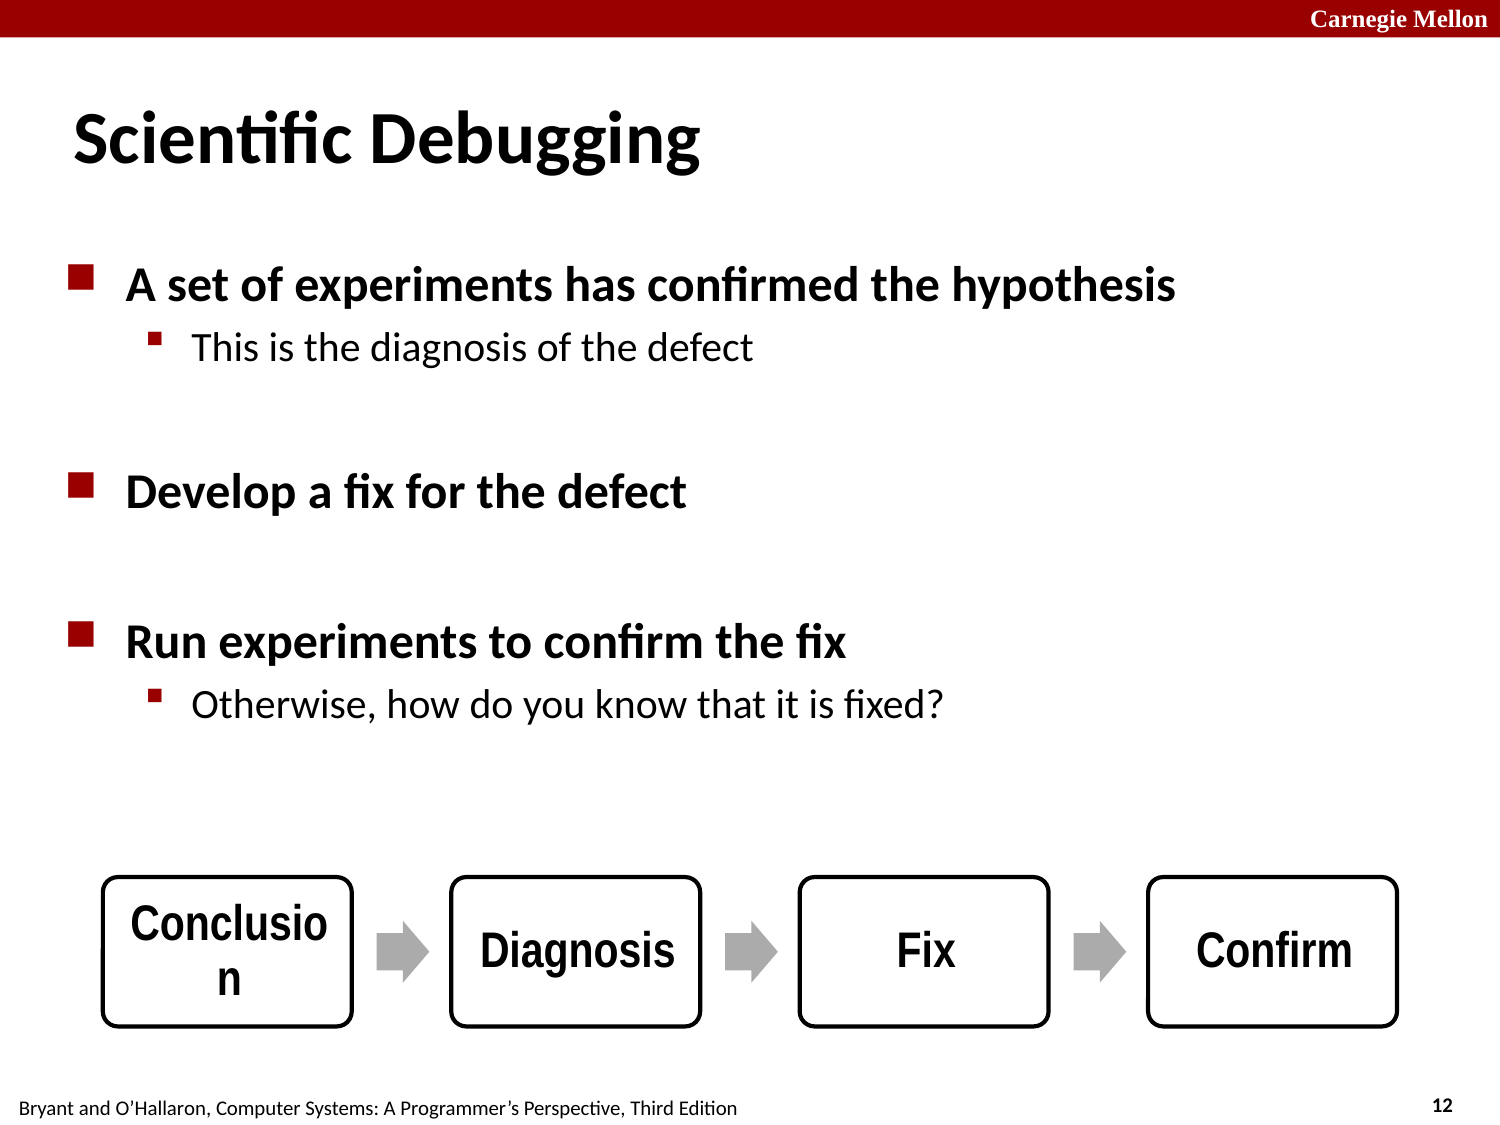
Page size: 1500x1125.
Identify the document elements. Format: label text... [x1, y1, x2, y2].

title Scientific Debugging [58, 71, 1305, 197]
list A set of experiments has confirmed the hypothesis This is the diagnosis of the defect Develop a fix for the defect Run experiments to confirm the fix Otherwise, how do you know that it is fixed? [54, 243, 1350, 607]
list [102, 778, 1398, 1125]
